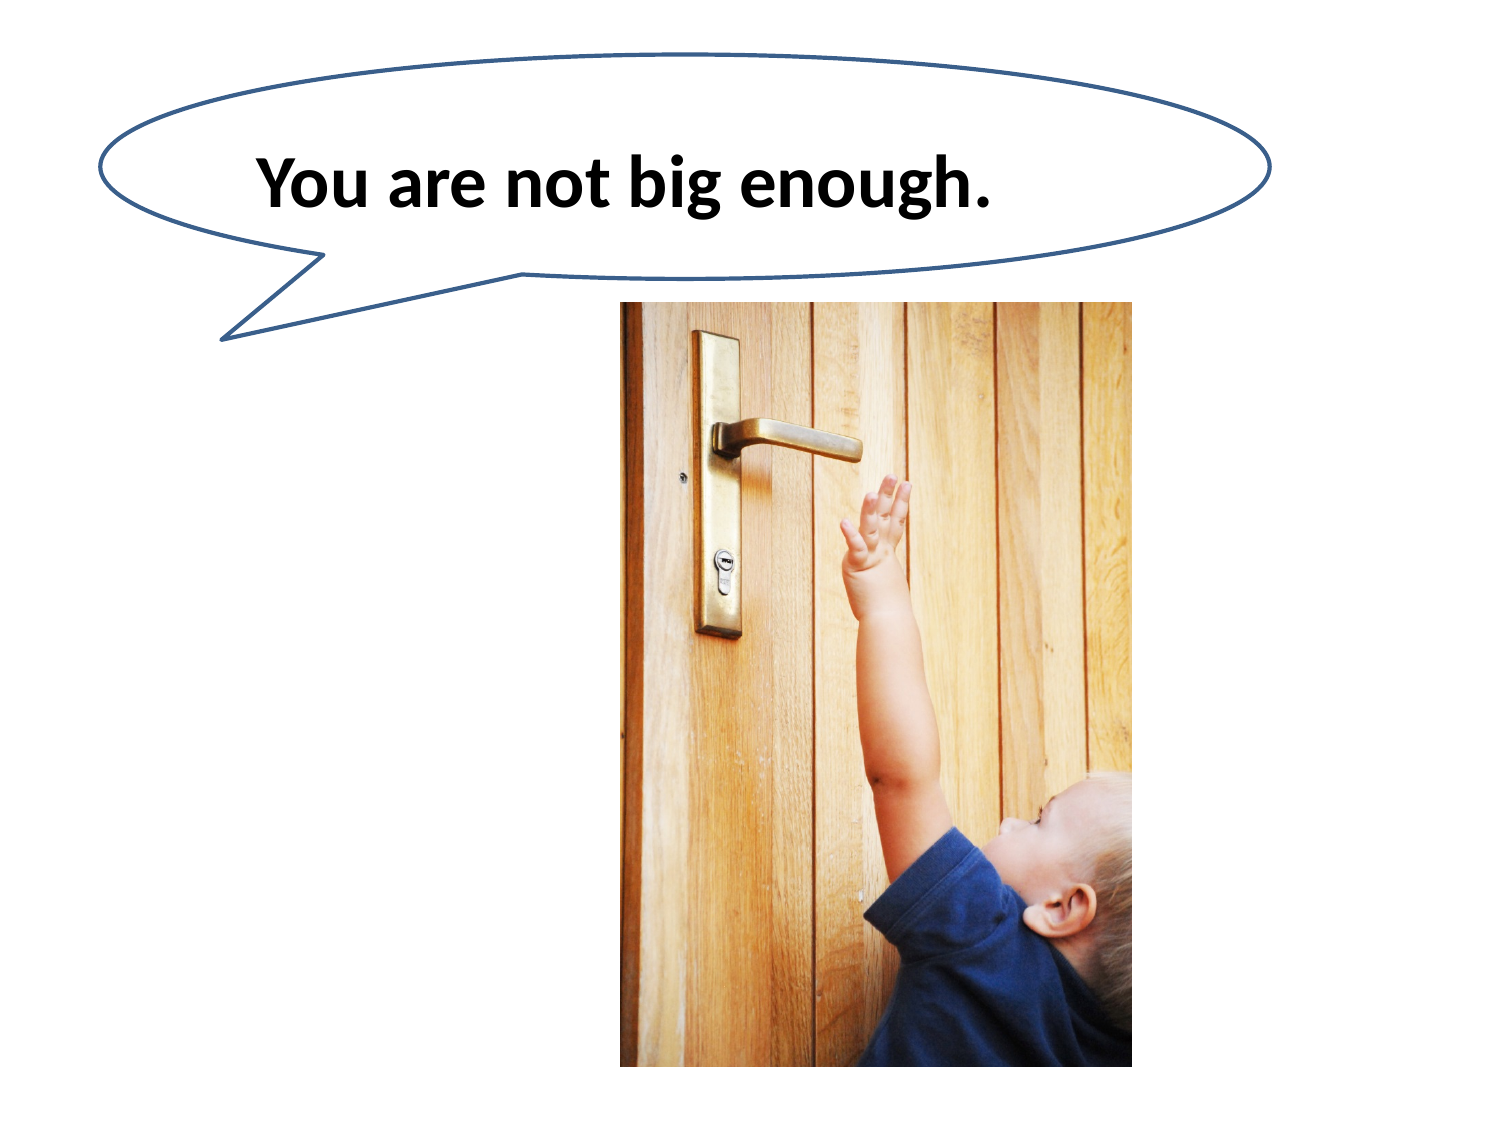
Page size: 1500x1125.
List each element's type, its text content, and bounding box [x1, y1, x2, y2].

text_box You are not big enough. [242, 125, 1199, 231]
picture [619, 302, 1132, 1067]
text_box [98, 52, 1272, 342]
